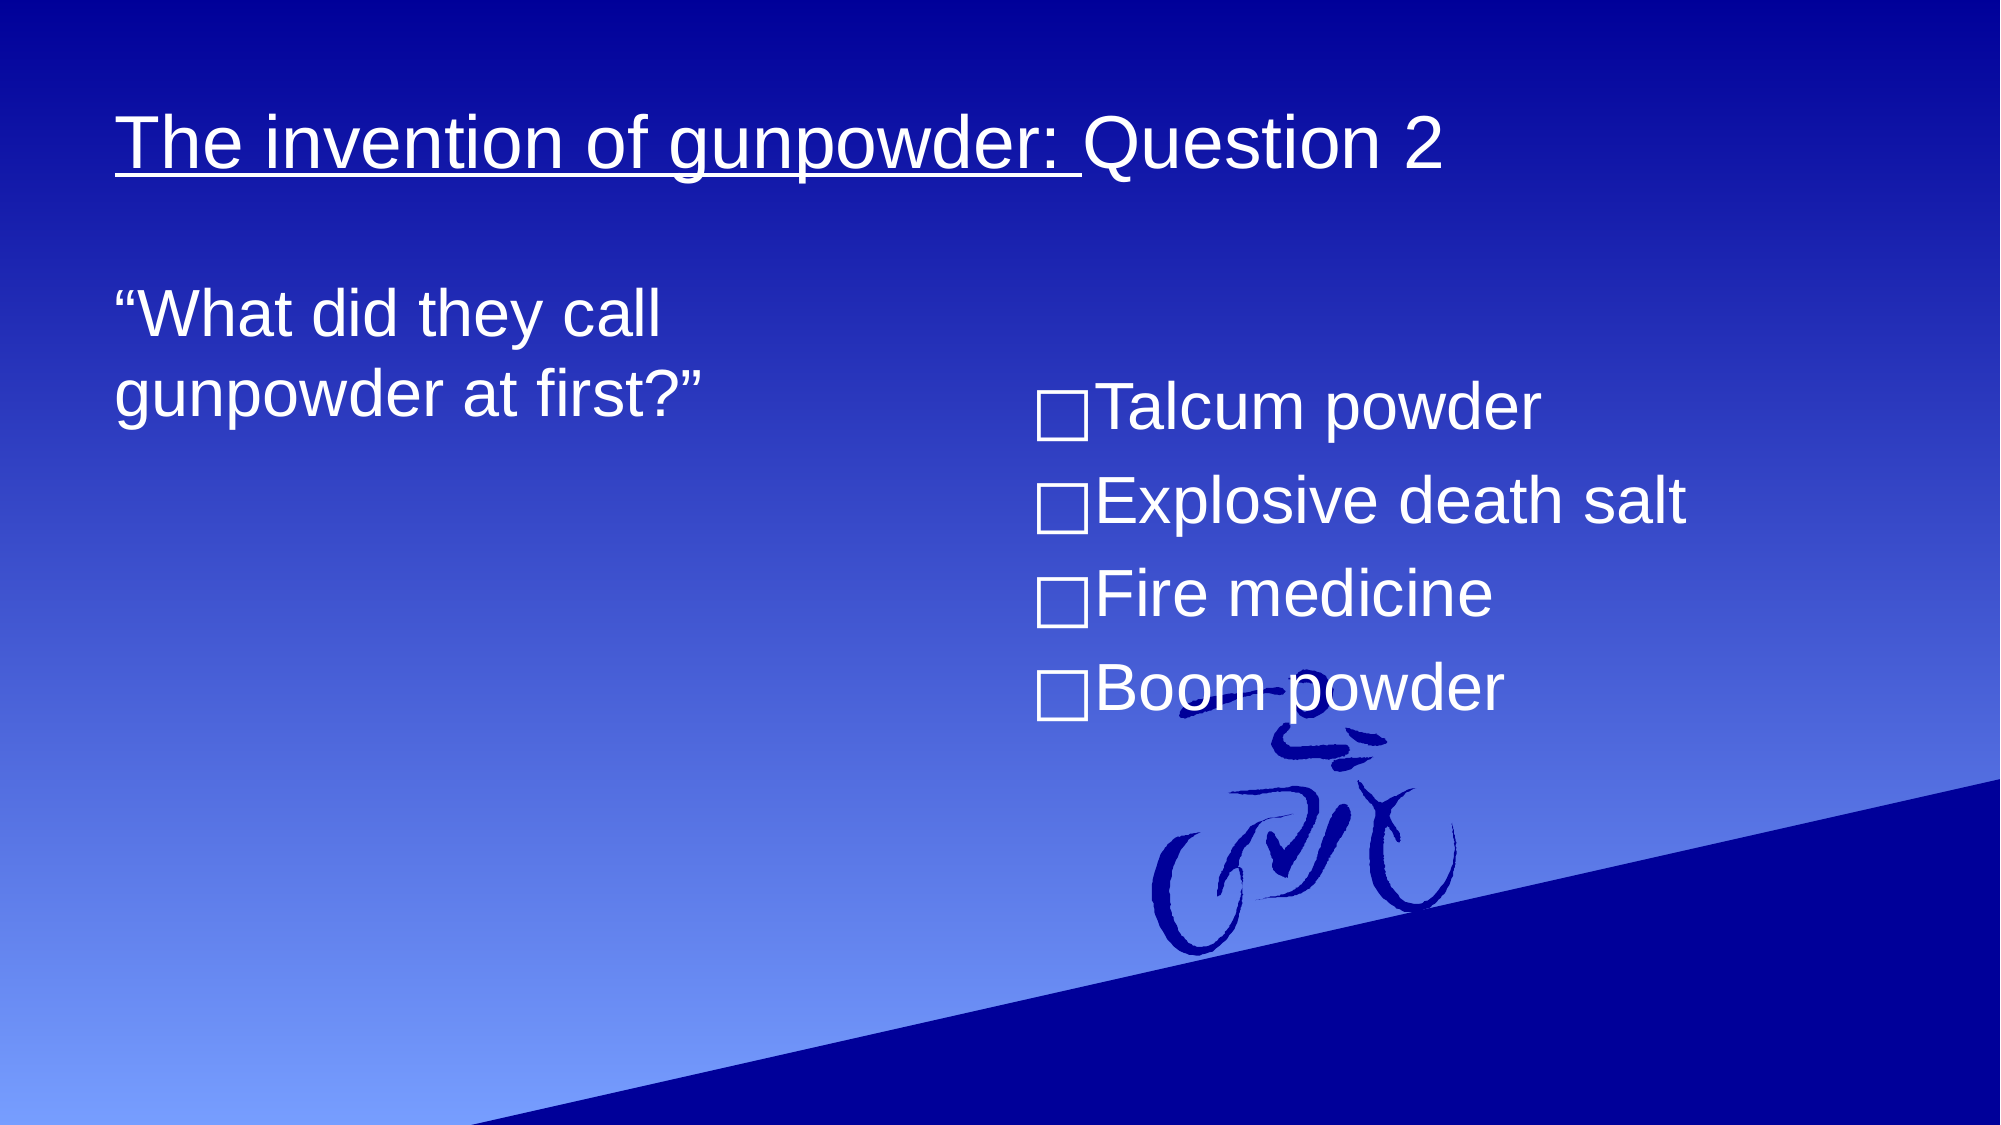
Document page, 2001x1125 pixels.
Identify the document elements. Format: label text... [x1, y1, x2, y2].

list “What did they call gunpowder at first?” [99, 262, 984, 1005]
list Talcum powder Explosive death salt Fire medicine Boom powder [1016, 262, 1900, 1005]
title The invention of gunpowder: Question 2 [99, 45, 1900, 233]
